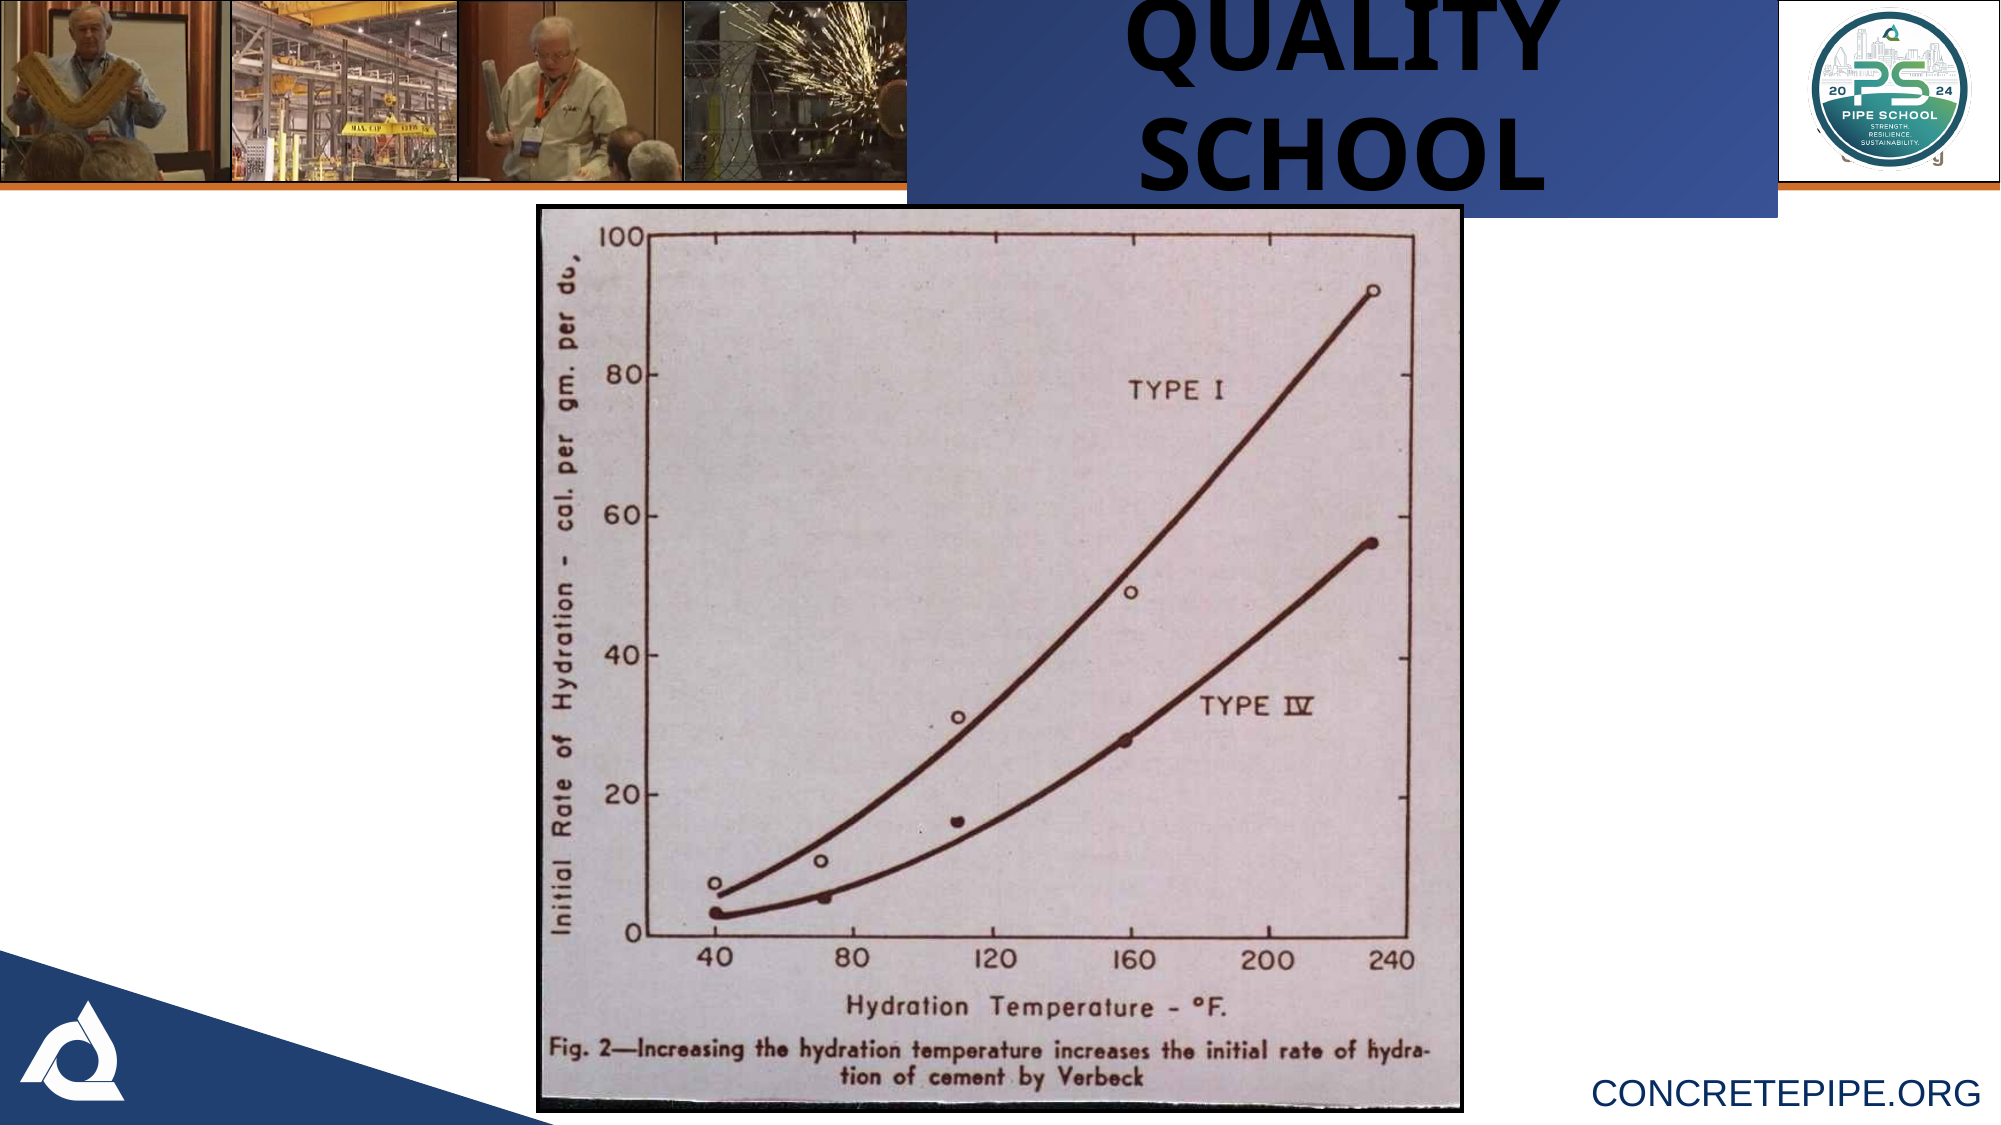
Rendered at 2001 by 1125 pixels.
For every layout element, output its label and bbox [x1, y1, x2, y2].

picture [540, 208, 1460, 1109]
picture [459, 1, 682, 181]
picture [684, 1, 907, 181]
picture [1, 1, 230, 181]
picture [1801, 2, 1978, 176]
picture [18, 999, 127, 1103]
picture [232, 1, 457, 181]
